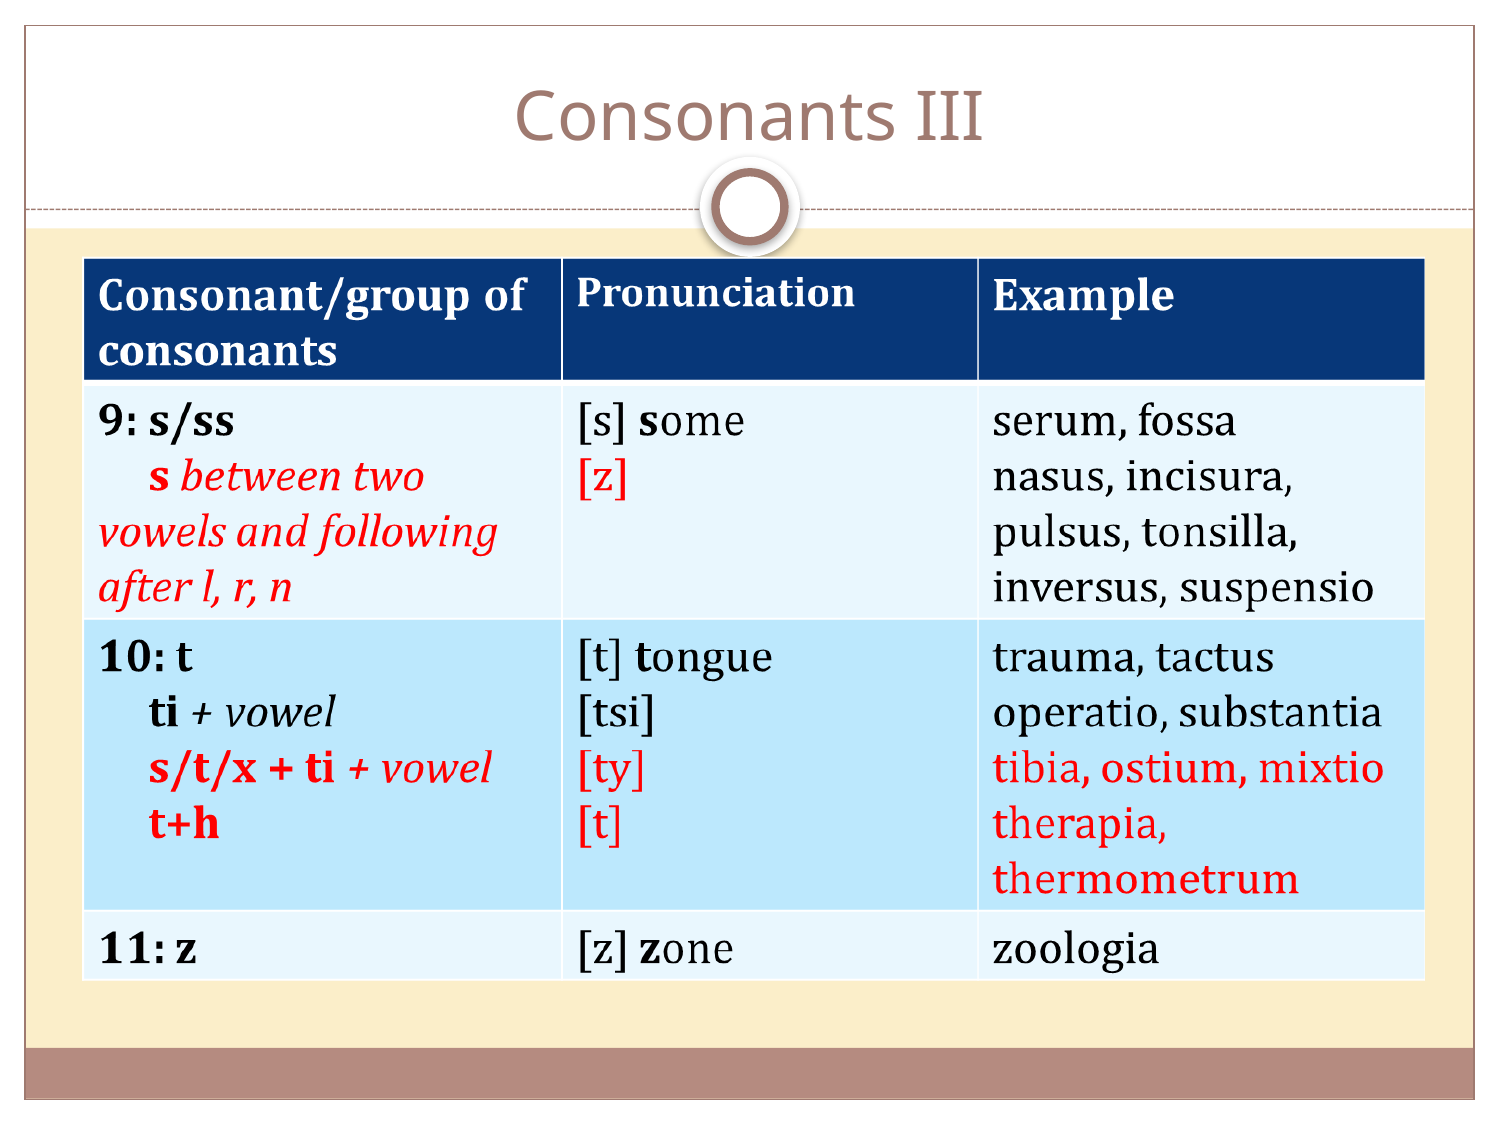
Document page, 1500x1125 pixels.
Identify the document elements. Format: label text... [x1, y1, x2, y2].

title Consonants III [49, 37, 1450, 162]
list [69, 250, 1425, 1001]
